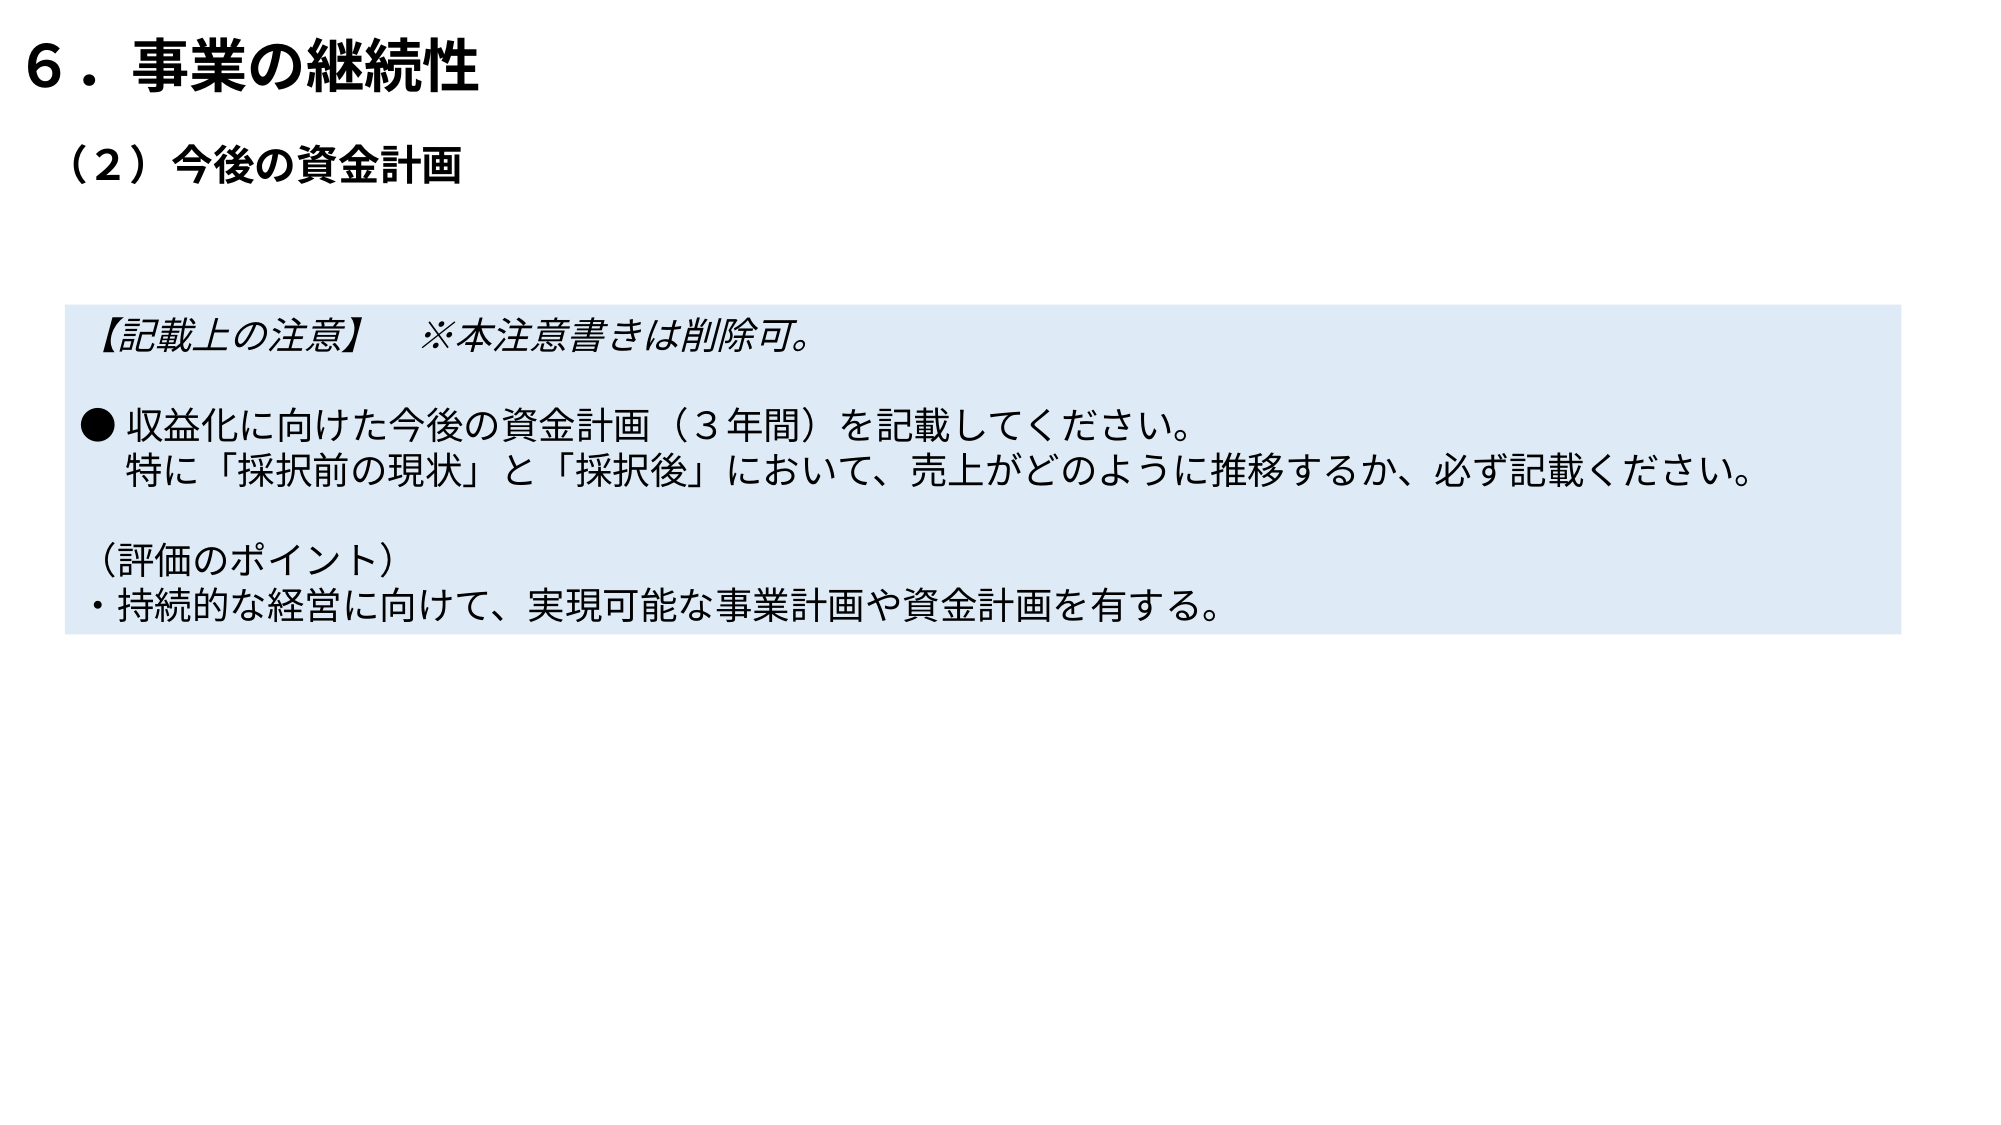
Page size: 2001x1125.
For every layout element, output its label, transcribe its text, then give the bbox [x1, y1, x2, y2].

text_box 【記載上の注意】 ※本注意書きは削除可。 ●収益化に向けた今後の資金計画（３年間）を記載してください。 特に「採択前の現状」と「採択後」において、売上がどのように推移するか、必ず記載ください。 （評価のポイント） ・持続的な経営に向けて、実現可能な事業計画や資金計画を有する。 [64, 304, 1902, 635]
text_box （２）今後の資金計画 [31, 131, 1757, 197]
title ６．事業の継続性 [0, 0, 1725, 138]
